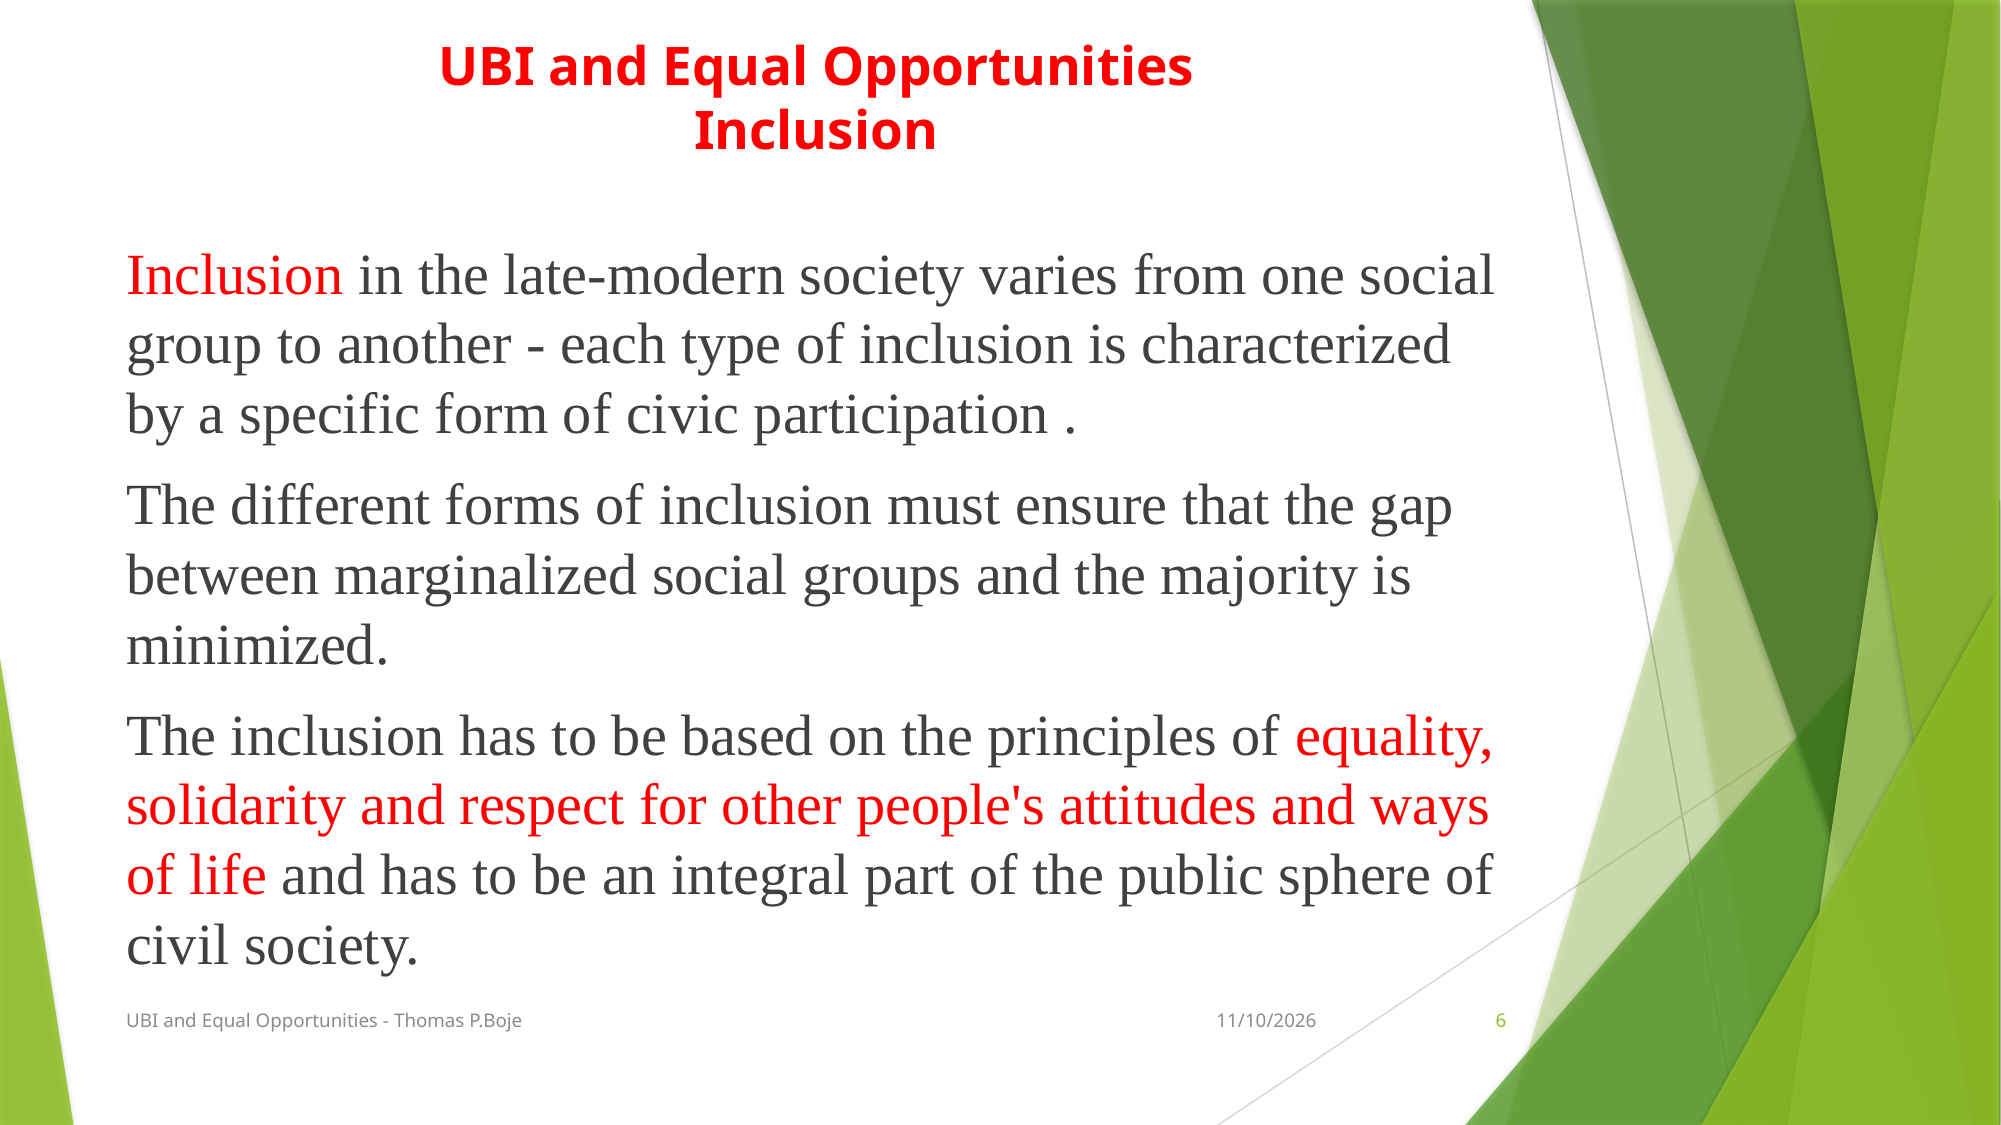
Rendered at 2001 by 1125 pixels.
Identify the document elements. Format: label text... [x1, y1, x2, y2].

list Inclusion in the late-modern society varies from one social group to another - each type of inclusion is characterized by a specific form of civic participation . The different forms of inclusion must ensure that the gap between marginalized social groups and the majority is minimized. The inclusion has to be based on the principles of equality, solidarity and respect for other people's attitudes and ways of life and has to be an integral part of the public sphere of civil society. [111, 228, 1522, 992]
footer UBI and Equal Opportunities - Thomas P.Boje [111, 991, 1145, 1051]
slide_number 6 [1409, 991, 1522, 1051]
title UBI and Equal Opportunities Inclusion [111, 25, 1522, 169]
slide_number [1181, 991, 1332, 1051]
